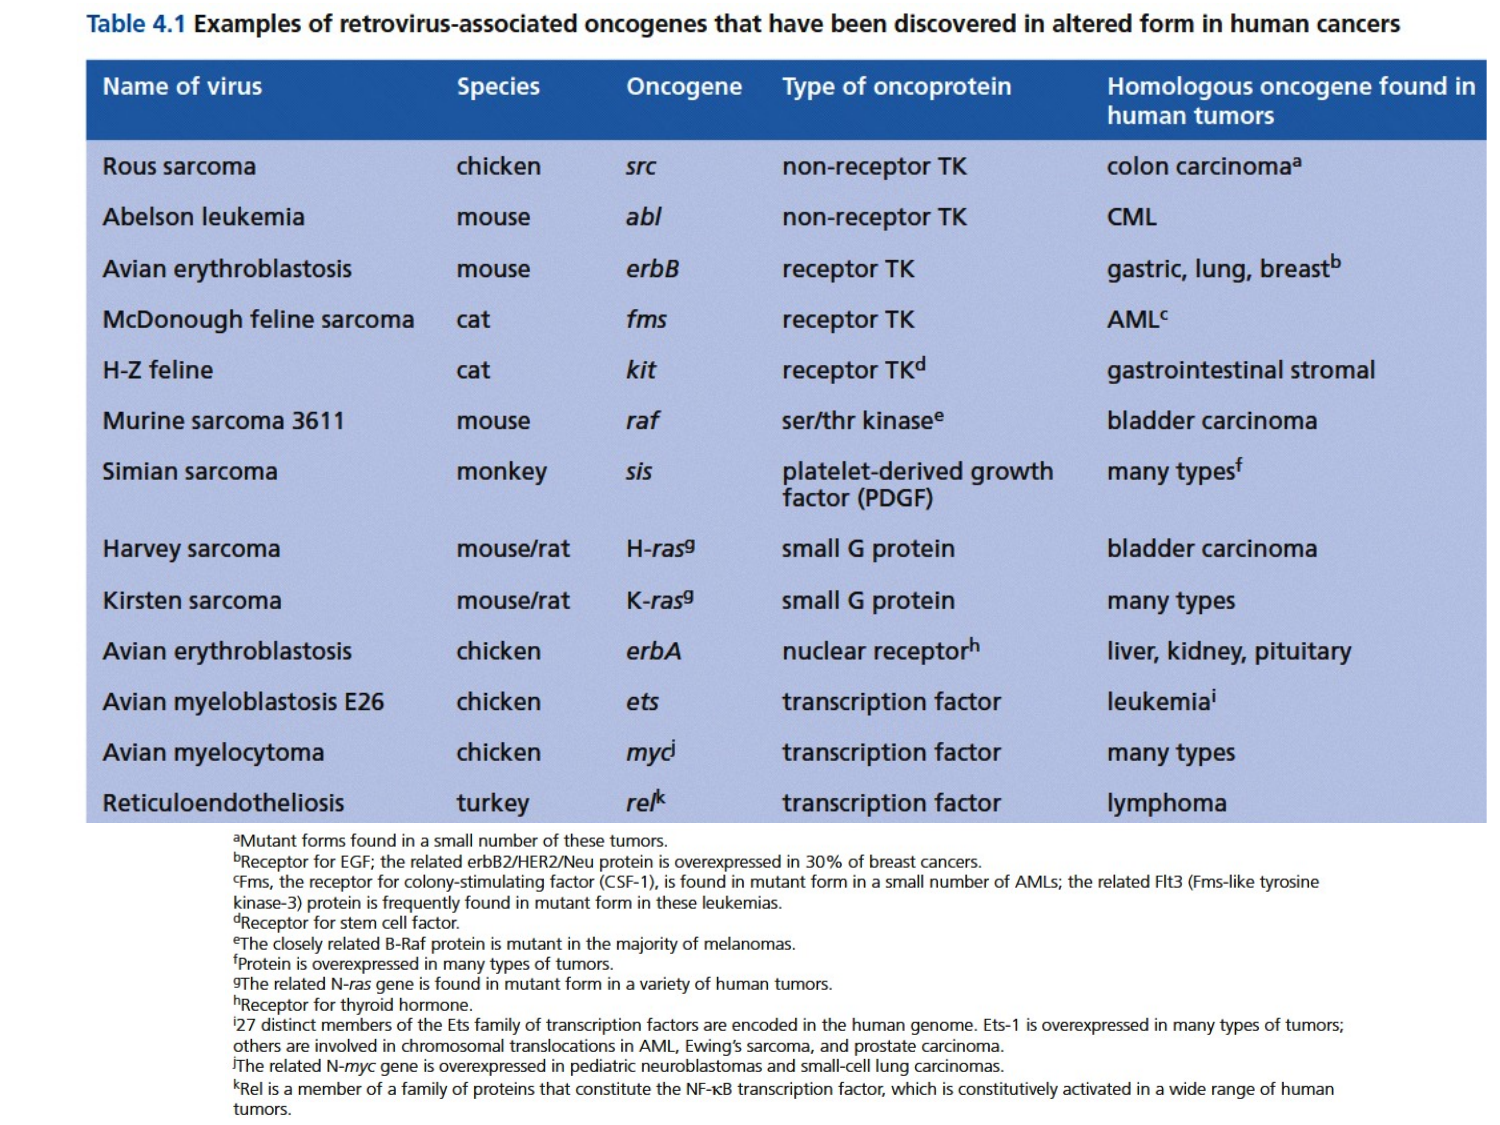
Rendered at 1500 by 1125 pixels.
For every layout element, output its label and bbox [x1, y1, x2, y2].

picture [76, 3, 1487, 823]
picture [224, 829, 1353, 1125]
